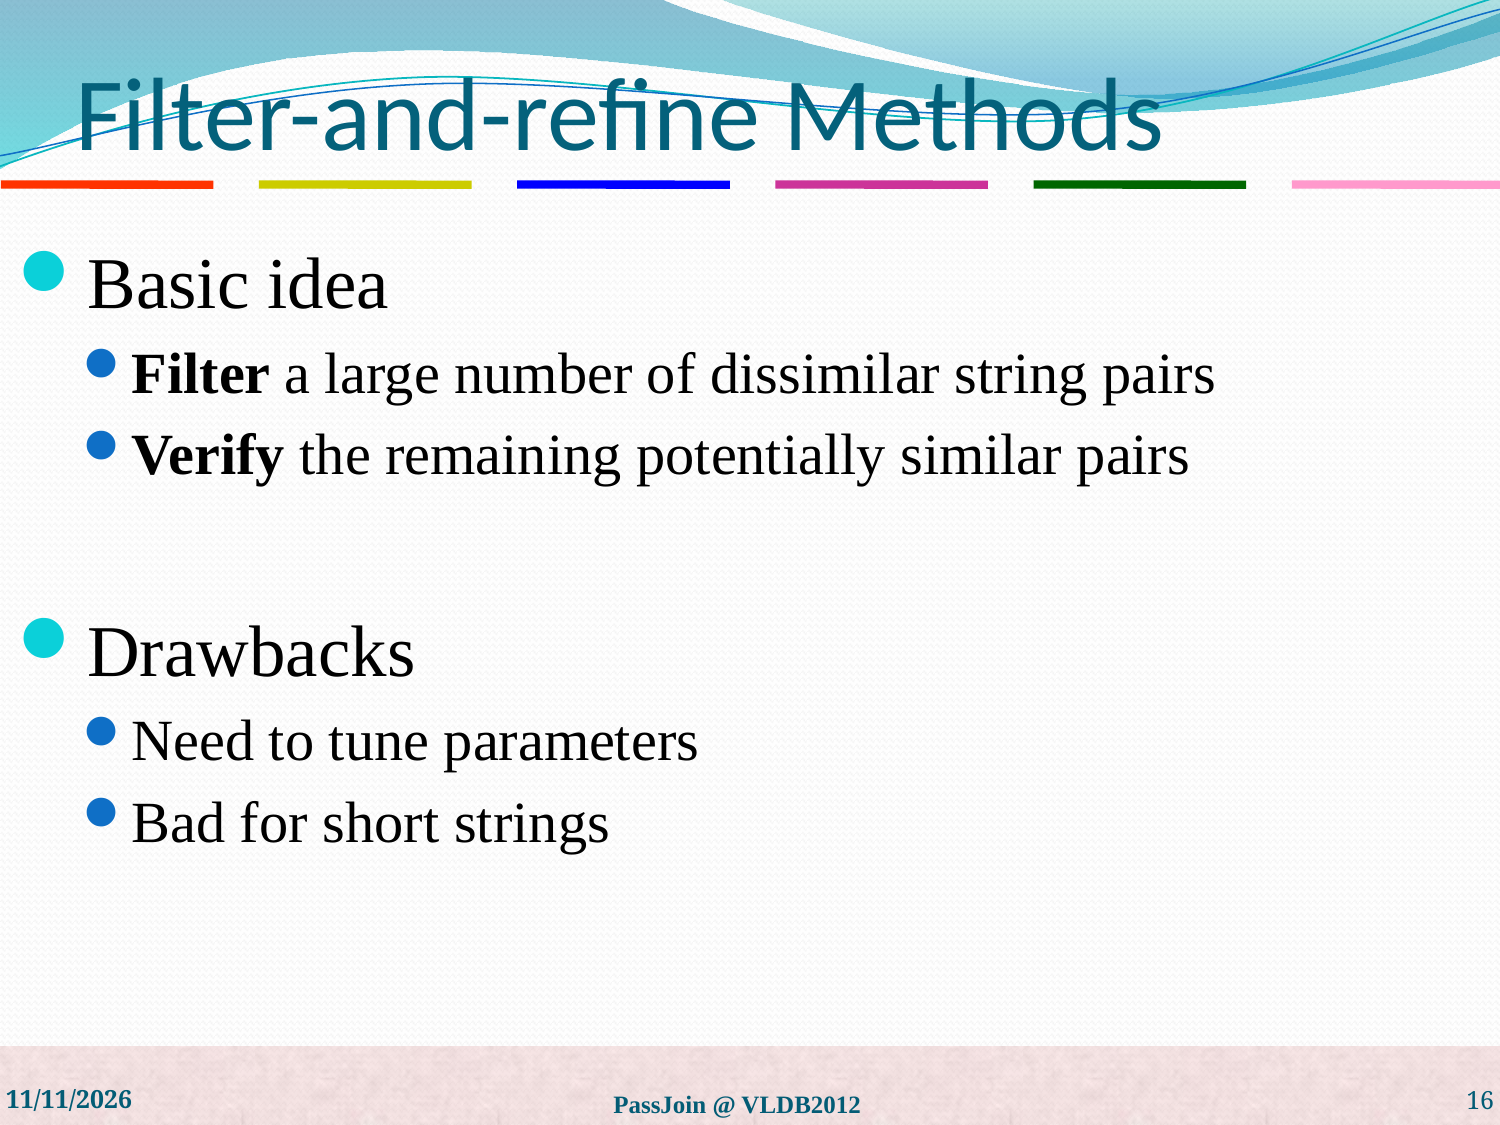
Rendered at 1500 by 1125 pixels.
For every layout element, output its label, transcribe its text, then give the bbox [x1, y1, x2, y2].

footer PassJoin @ VLDB2012 [613, 1058, 1164, 1119]
list Basic idea Filter a large number of dissimilar string pairs Verify the remaining potentially similar pairs Drawbacks Need to tune parameters Bad for short strings [3, 228, 1500, 985]
title Filter-and-refine Methods [75, 0, 1425, 172]
slide_number 16 [1369, 1058, 1495, 1119]
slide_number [5, 1057, 356, 1118]
